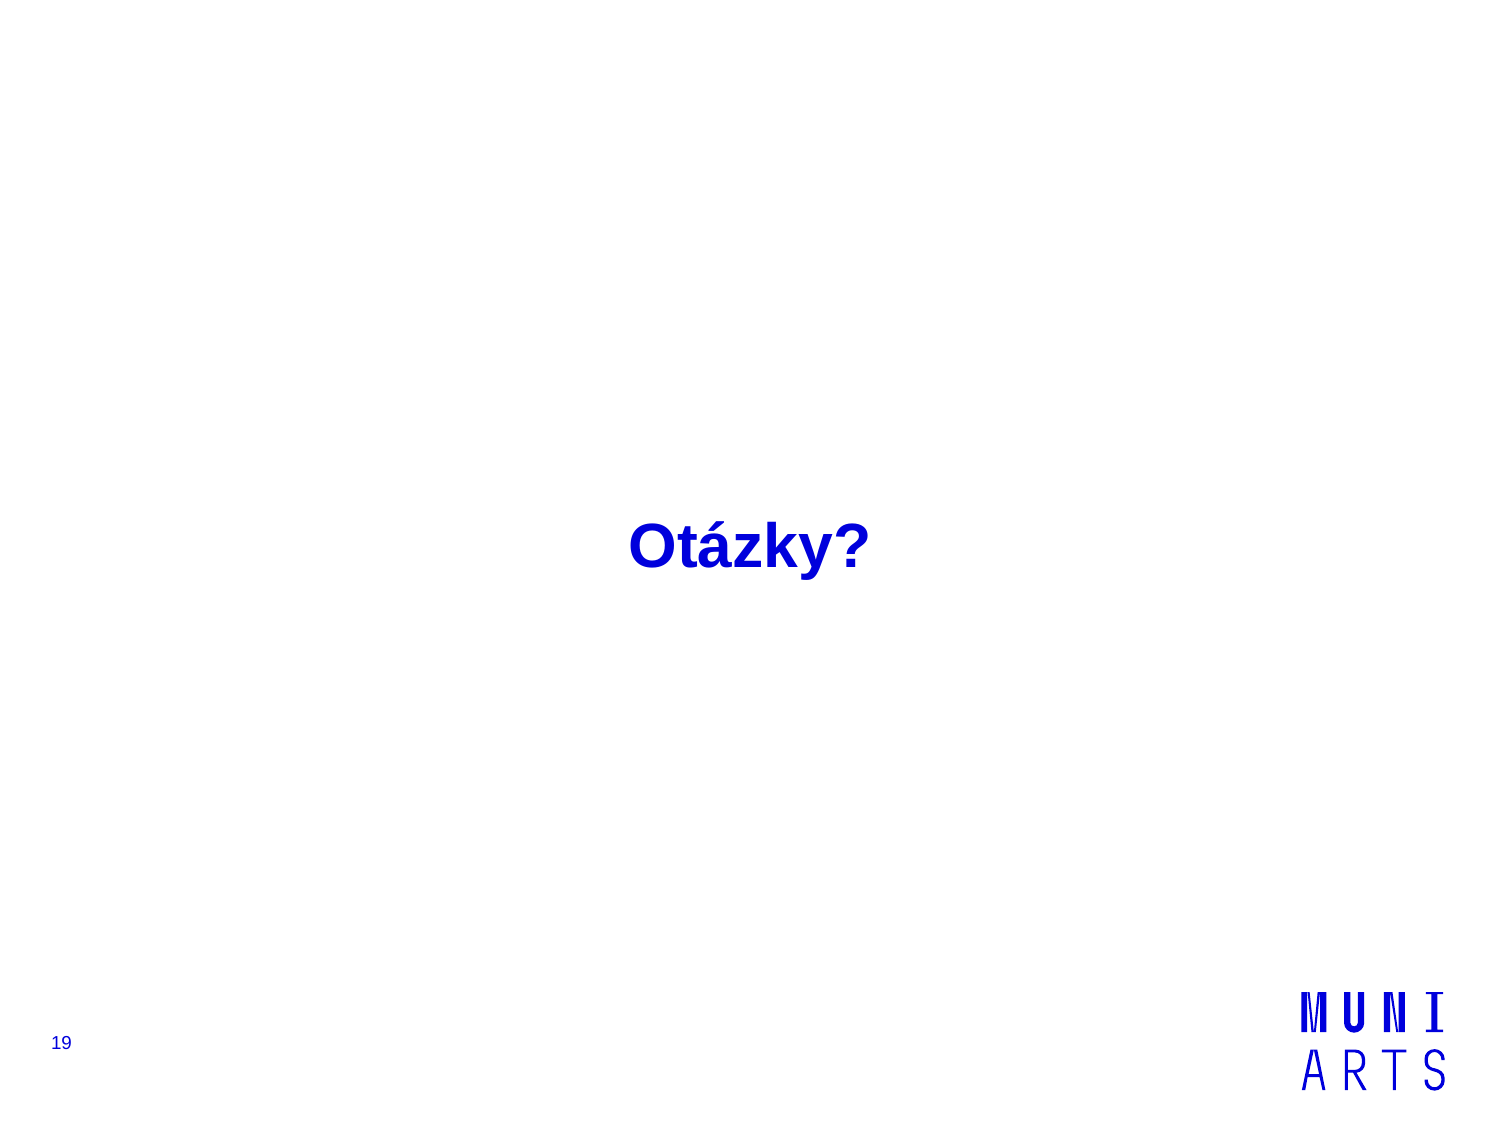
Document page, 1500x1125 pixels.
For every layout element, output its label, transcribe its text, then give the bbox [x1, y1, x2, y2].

slide_number 19 [50, 1021, 82, 1063]
title Otázky? [88, 517, 1412, 574]
